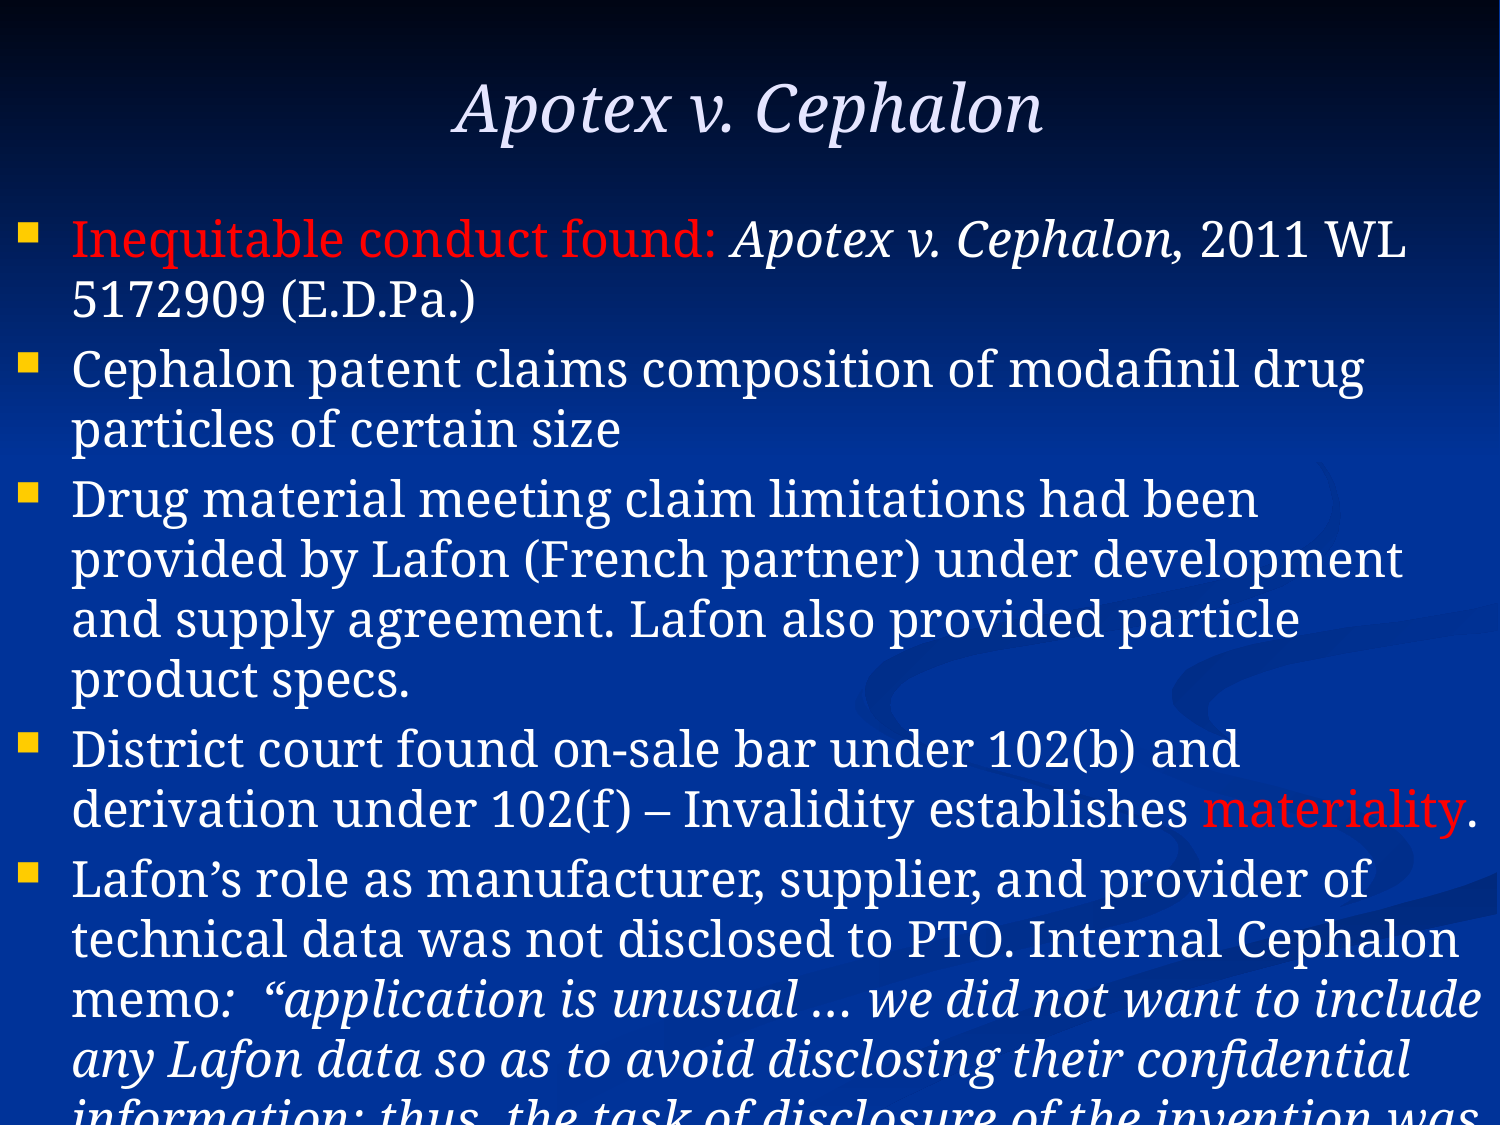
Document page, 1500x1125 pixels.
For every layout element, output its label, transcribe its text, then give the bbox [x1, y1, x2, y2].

list Inequitable conduct found: Apotex v. Cephalon, 2011 WL 5172909 (E.D.Pa.) Cephalon patent claims composition of modafinil drug particles of certain size Drug material meeting claim limitations had been provided by Lafon (French partner) under development and supply agreement. Lafon also provided particle product specs. District court found on-sale bar under 102(b) and derivation under 102(f) – Invalidity establishes materiality. Lafon’s role as manufacturer, supplier, and provider of technical data was not disclosed to PTO. Internal Cephalon memo: “application is unusual … we did not want to include any Lafon data so as to avoid disclosing their confidential information; thus, the task of disclosure of the invention was unique.” District court: Intent to deceive is only reasonable inference [0, 199, 1500, 1101]
title Apotex v. Cephalon [0, 12, 1500, 199]
